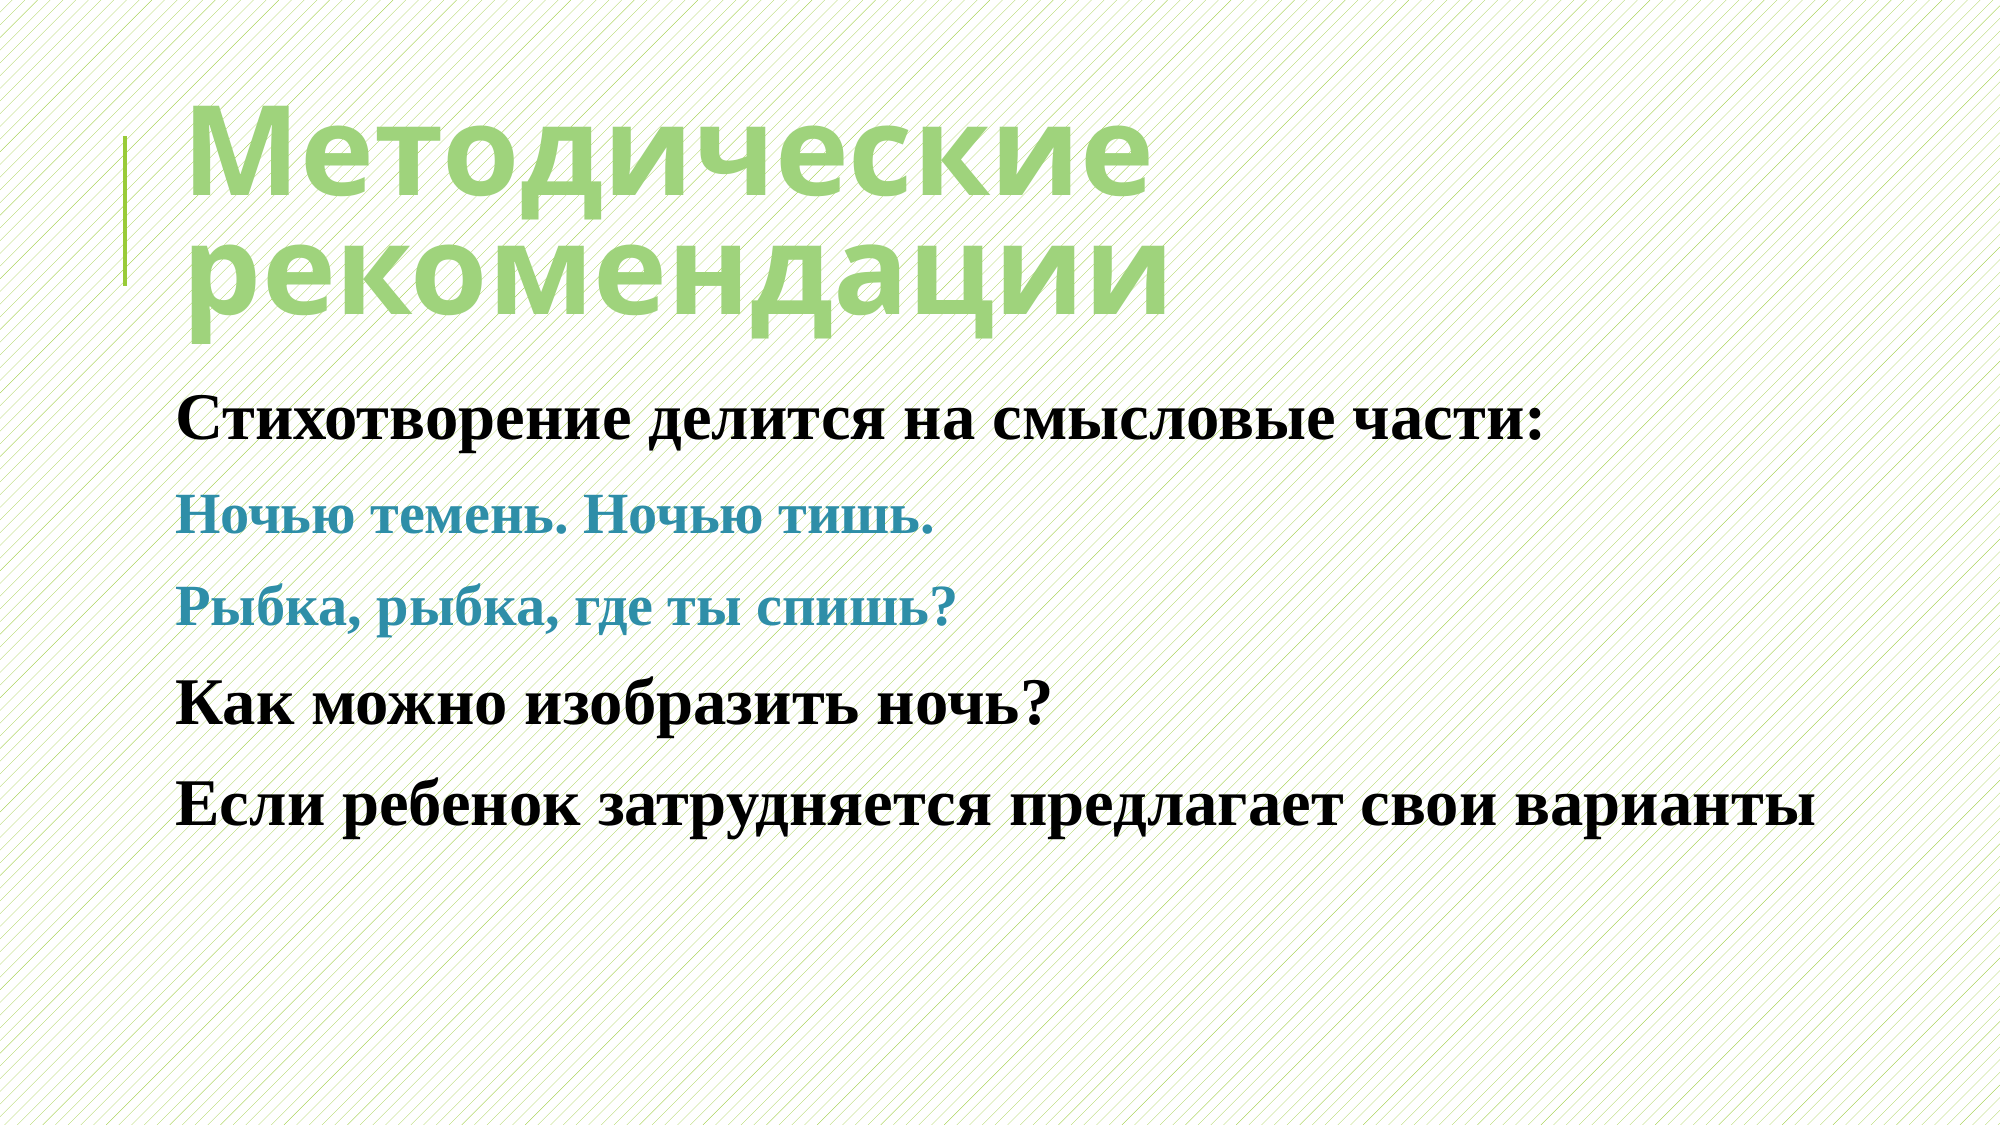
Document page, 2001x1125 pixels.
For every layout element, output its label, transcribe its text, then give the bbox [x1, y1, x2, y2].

list Стихотворение делится на смысловые части: Ночью темень. Ночью тишь. Рыбка, рыбка, где ты спишь? Как можно изобразить ночь? Если ребенок затрудняется предлагает свои варианты [168, 374, 1837, 818]
title Методические рекомендации [168, 96, 1905, 342]
